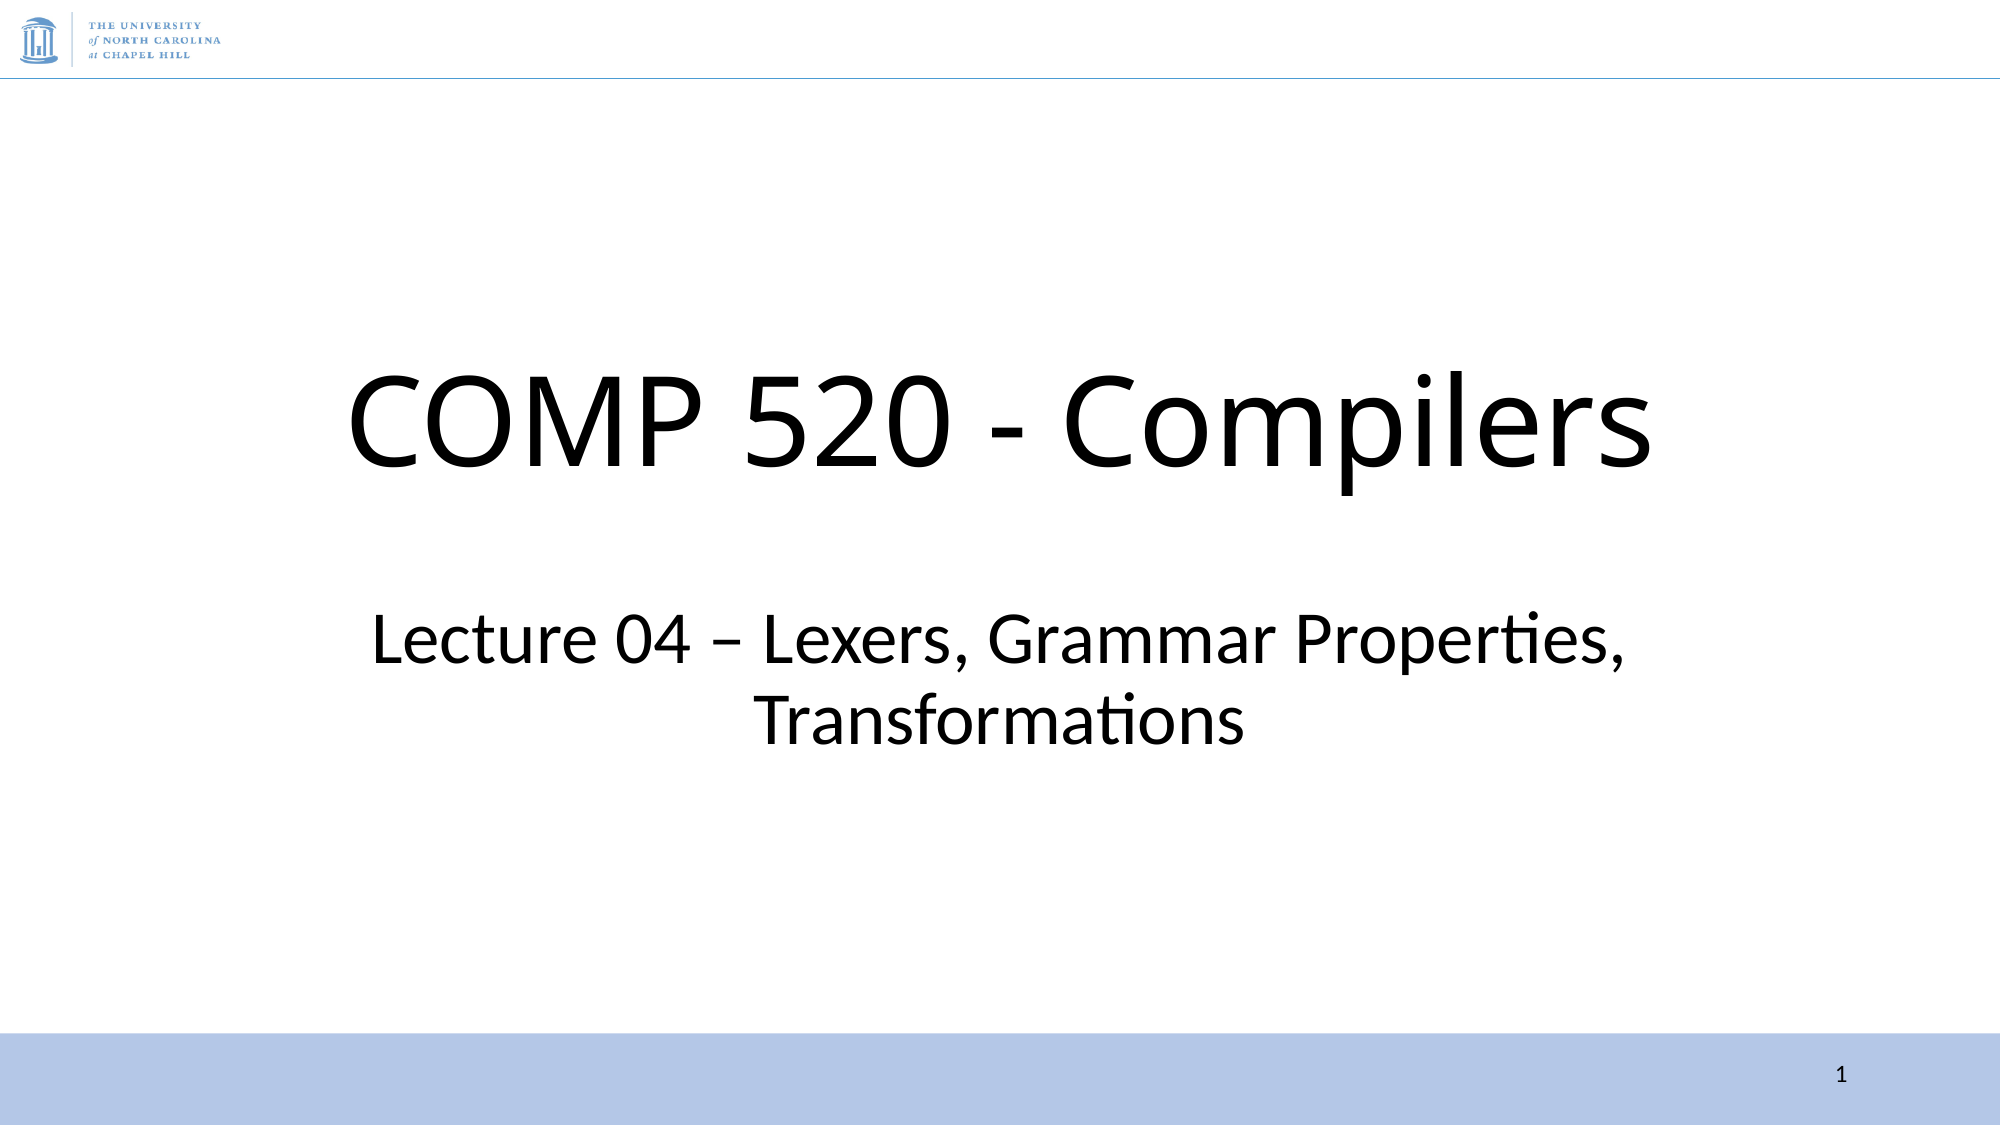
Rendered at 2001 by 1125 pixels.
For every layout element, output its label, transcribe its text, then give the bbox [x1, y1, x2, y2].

slide_number 1 [1412, 1042, 1863, 1103]
subtitle Lecture 04 – Lexers, Grammar Properties, Transformations [249, 590, 1750, 863]
text_box [0, 1032, 2000, 1125]
picture [16, 12, 228, 67]
title COMP 520 - Compilers [249, 184, 1750, 502]
